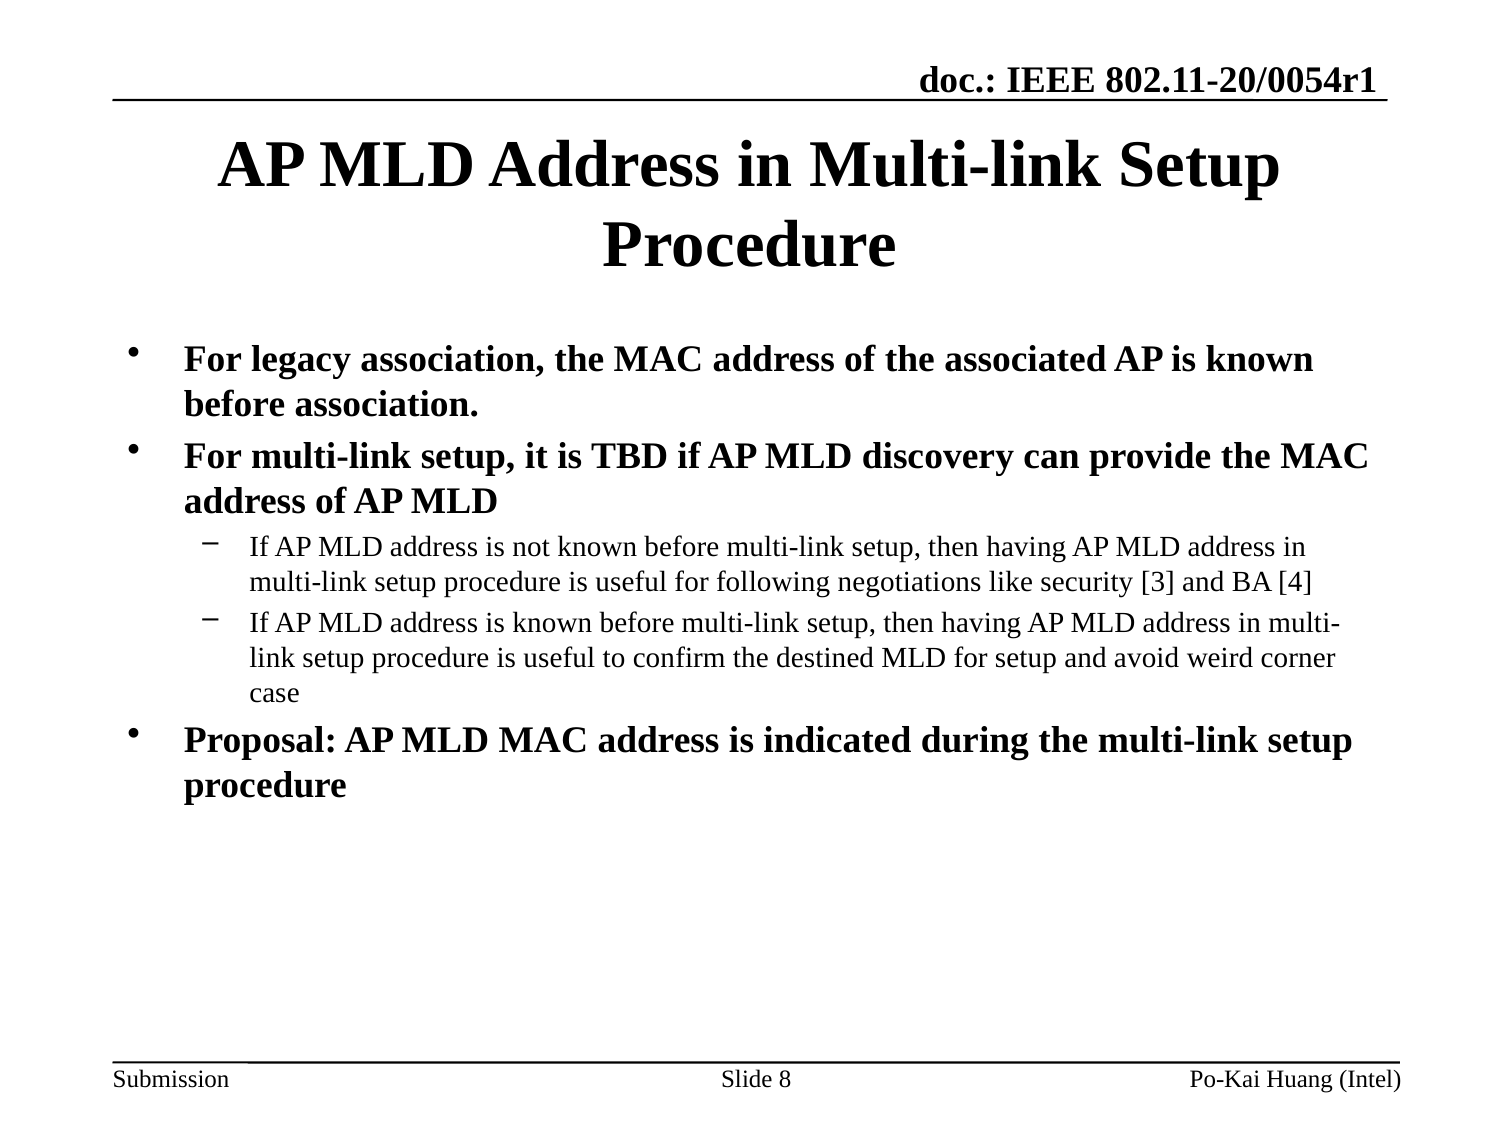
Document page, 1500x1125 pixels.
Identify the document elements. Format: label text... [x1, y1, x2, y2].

slide_number Slide 8 [712, 1061, 800, 1093]
list For legacy association, the MAC address of the associated AP is known before association. For multi-link setup, it is TBD if AP MLD discovery can provide the MAC address of AP MLD If AP MLD address is not known before multi-link setup, then having AP MLD address in multi-link setup procedure is useful for following negotiations like security [3] and BA [4] If AP MLD address is known before multi-link setup, then having AP MLD address in multi-link setup procedure is useful to confirm the destined MLD for setup and avoid weird corner case Proposal: AP MLD MAC address is indicated during the multi-link setup procedure [112, 326, 1388, 1002]
footer Po-Kai Huang (Intel) [1186, 1061, 1402, 1093]
title AP MLD Address in Multi-link Setup Procedure [112, 112, 1388, 288]
